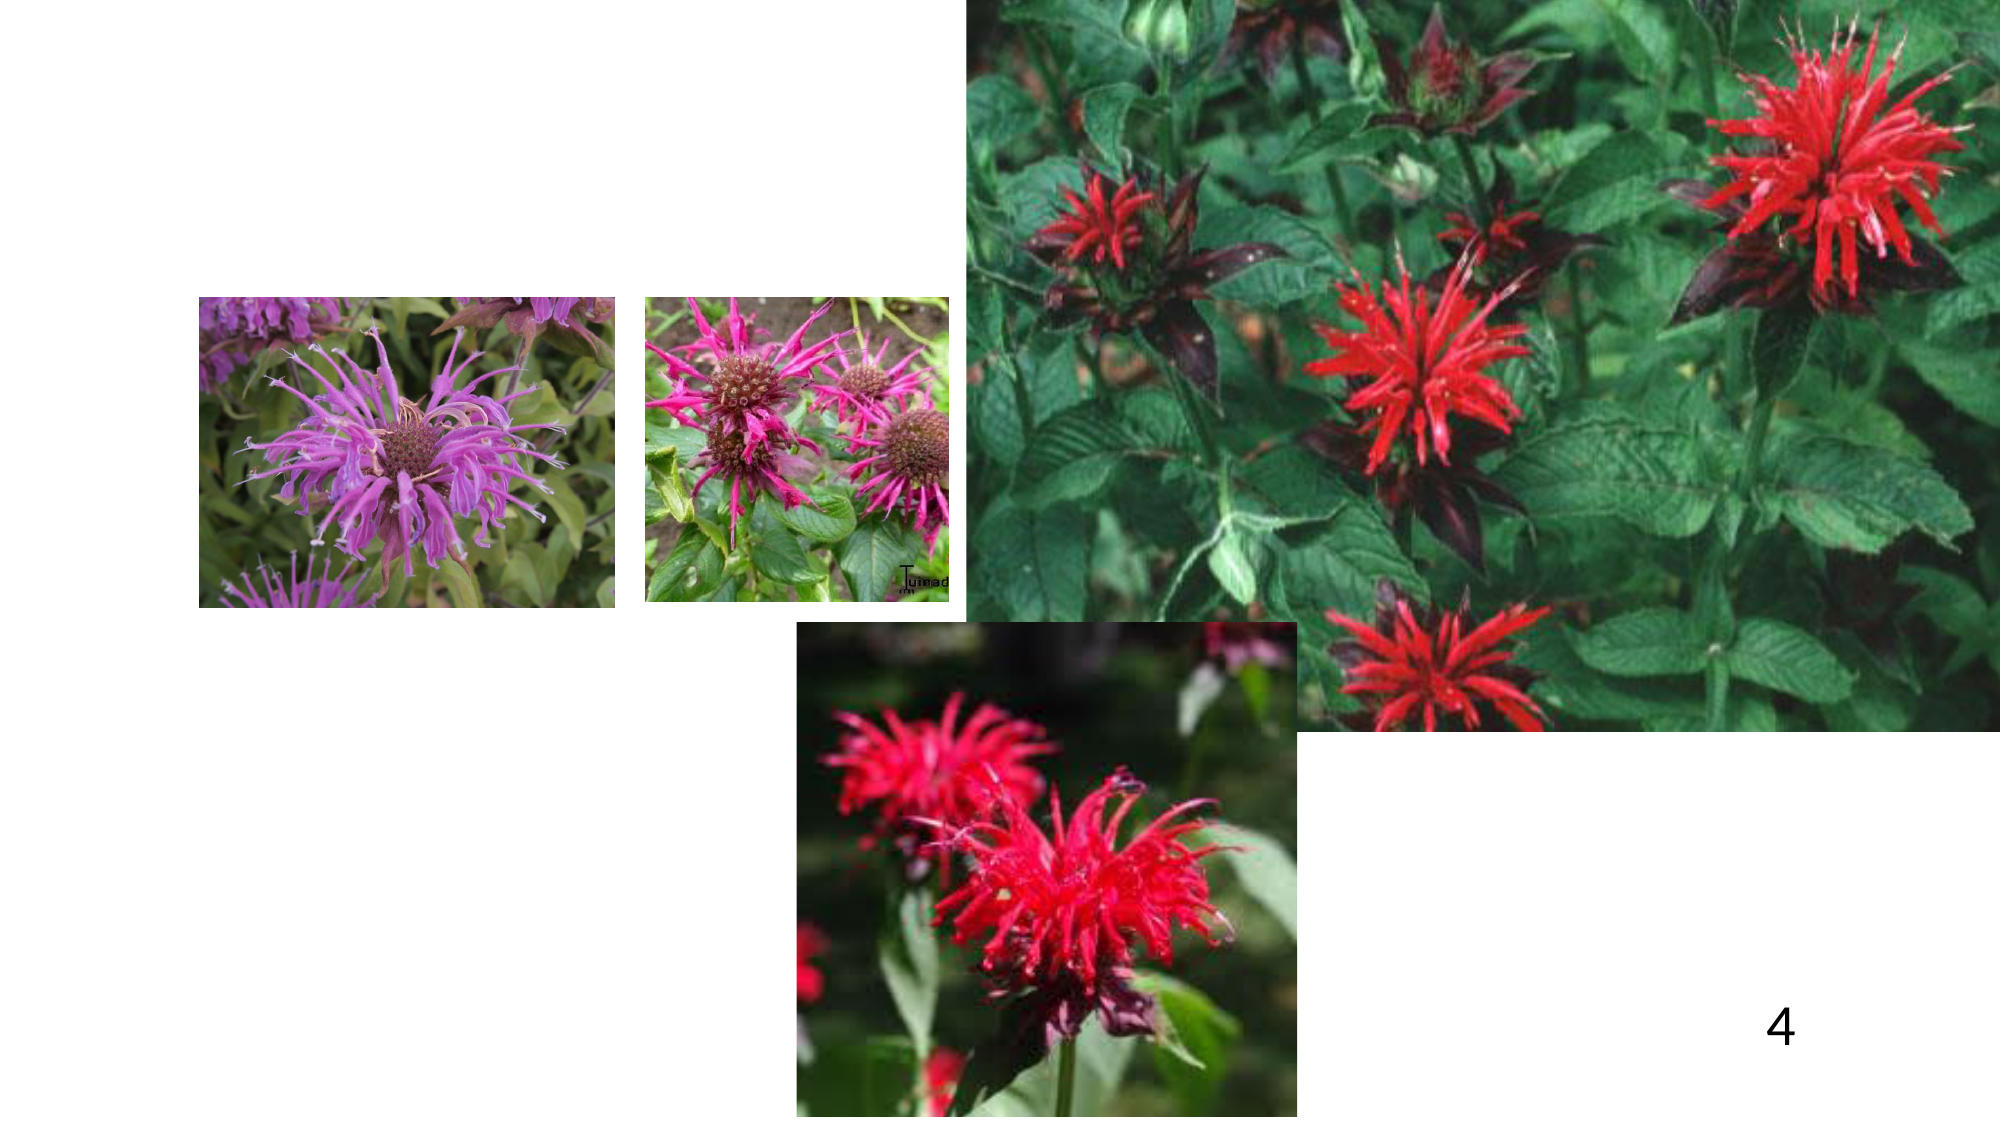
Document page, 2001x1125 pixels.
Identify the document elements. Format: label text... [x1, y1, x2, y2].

picture [966, 0, 2000, 732]
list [796, 622, 1298, 1117]
picture [199, 297, 615, 608]
picture [644, 297, 949, 602]
text_box 4 [1751, 987, 1914, 1099]
